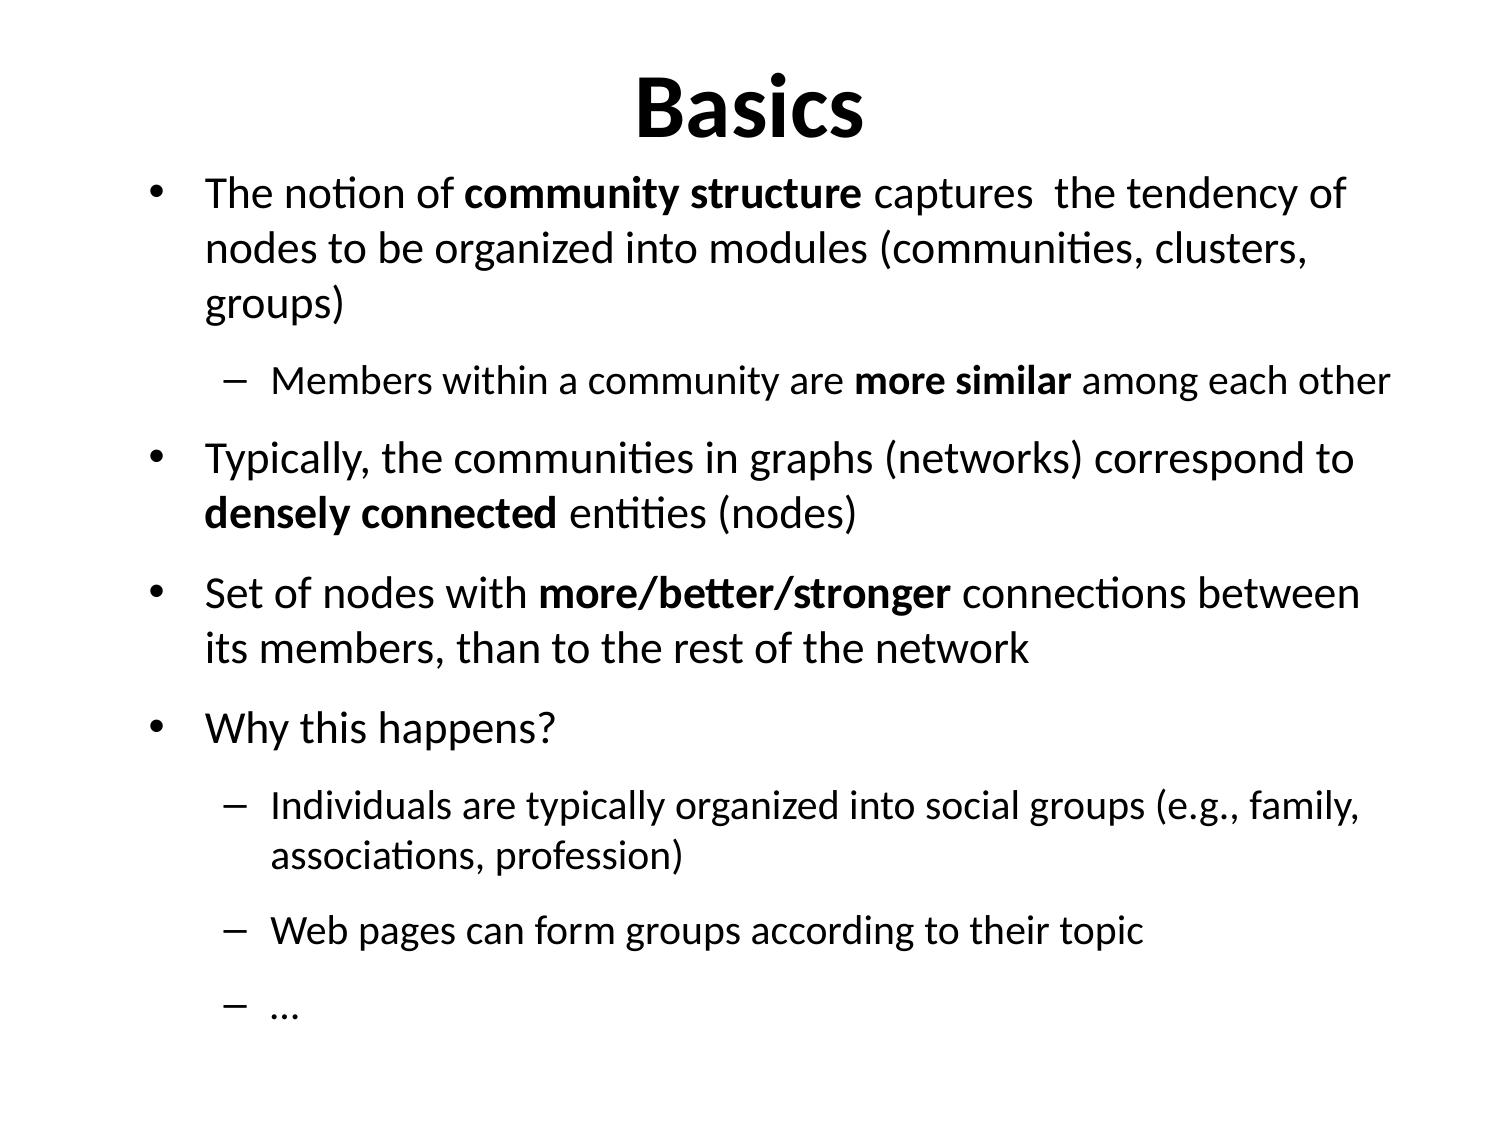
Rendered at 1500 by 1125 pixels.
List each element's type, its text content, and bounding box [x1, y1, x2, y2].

list The notion of community structure captures the tendency of nodes to be organized into modules (communities, clusters, groups) Members within a community are more similar among each other Typically, the communities in graphs (networks) correspond to densely connected entities (nodes) Set of nodes with more/better/stronger connections between its members, than to the rest of the network Why this happens? Individuals are typically organized into social groups (e.g., family, associations, profession) Web pages can form groups according to their topic … [133, 155, 1408, 1040]
title Basics [75, 7, 1425, 195]
